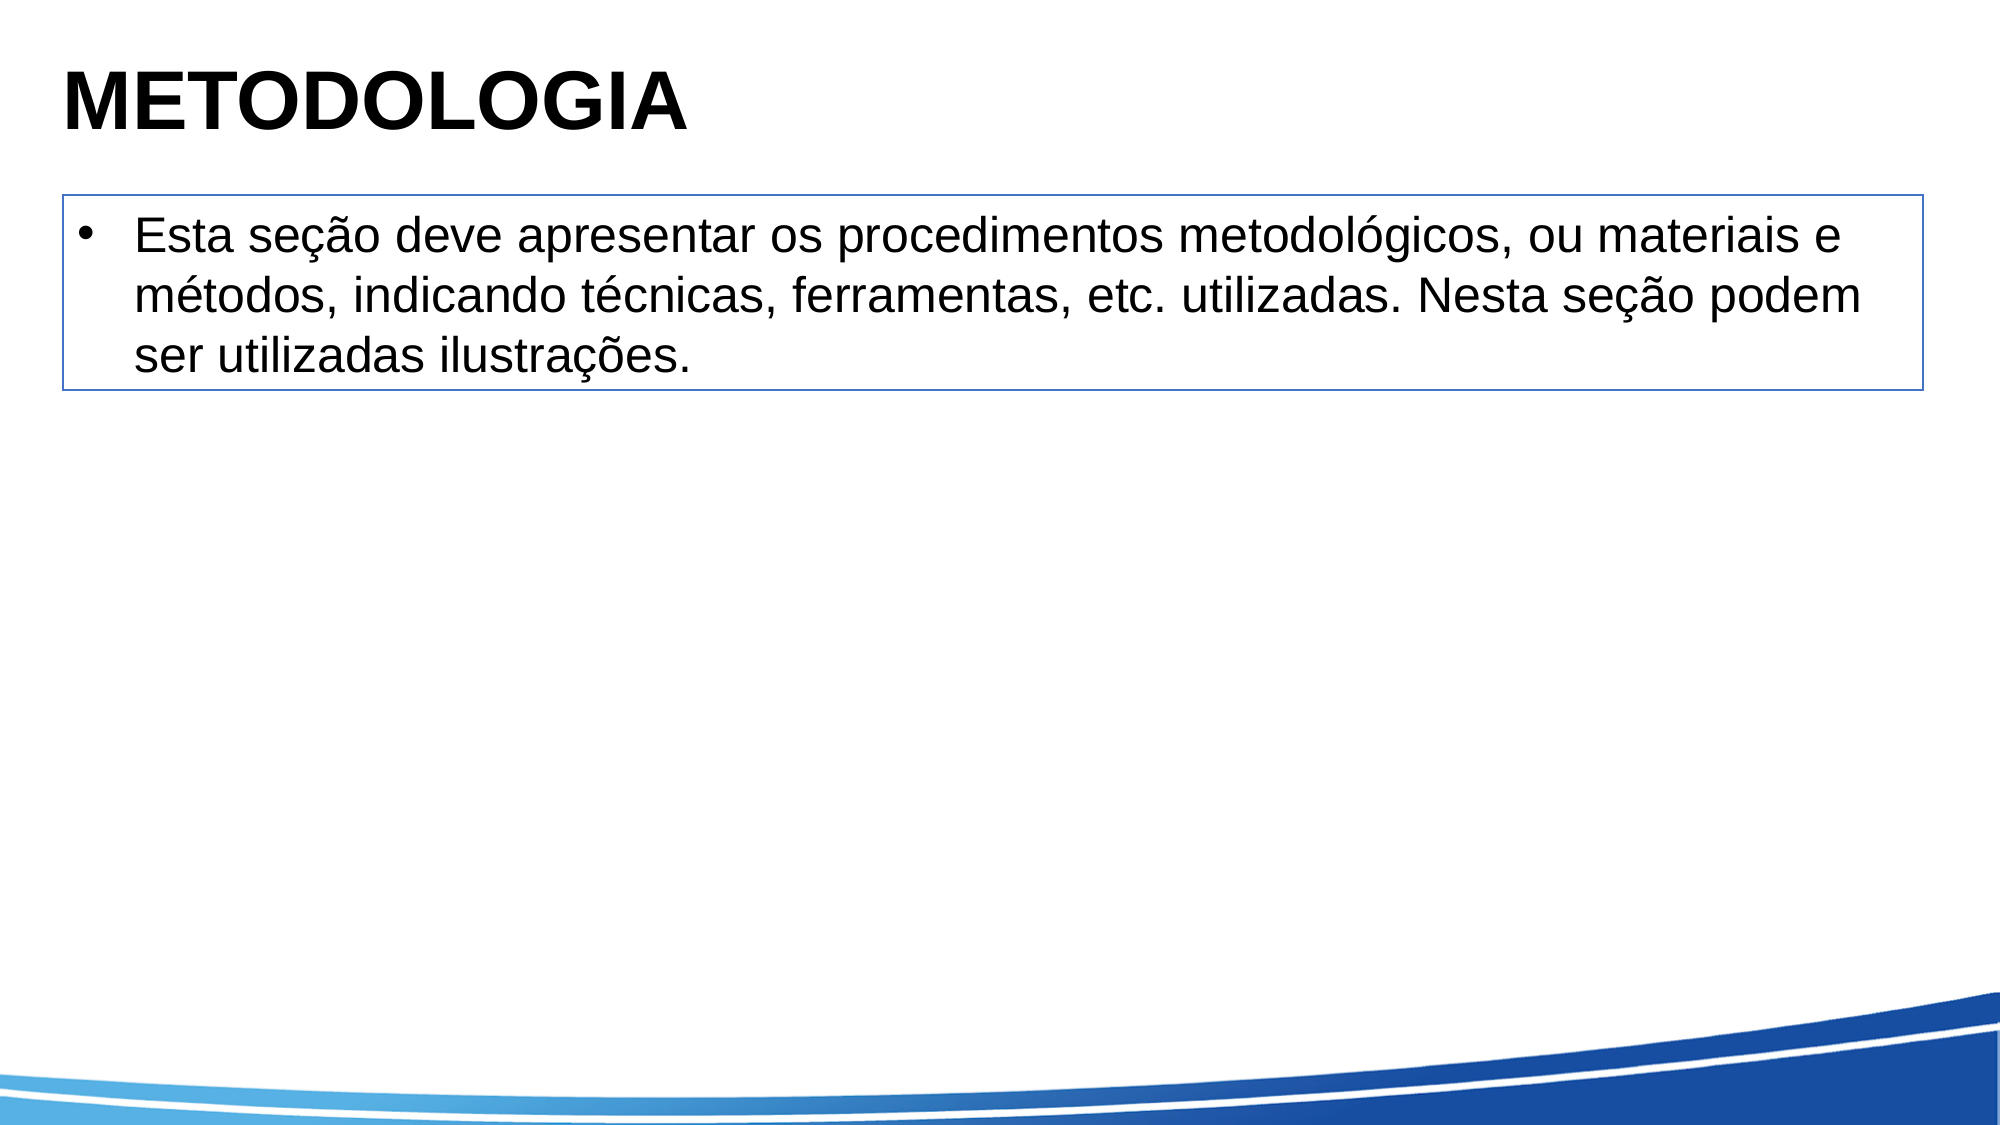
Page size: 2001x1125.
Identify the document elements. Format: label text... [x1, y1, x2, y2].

text_box Esta seção deve apresentar os procedimentos metodológicos, ou materiais e métodos, indicando técnicas, ferramentas, etc. utilizadas. Nesta seção podem ser utilizadas ilustrações. [63, 195, 1924, 391]
text_box METODOLOGIA [47, 39, 1983, 155]
picture [0, 988, 2000, 1125]
